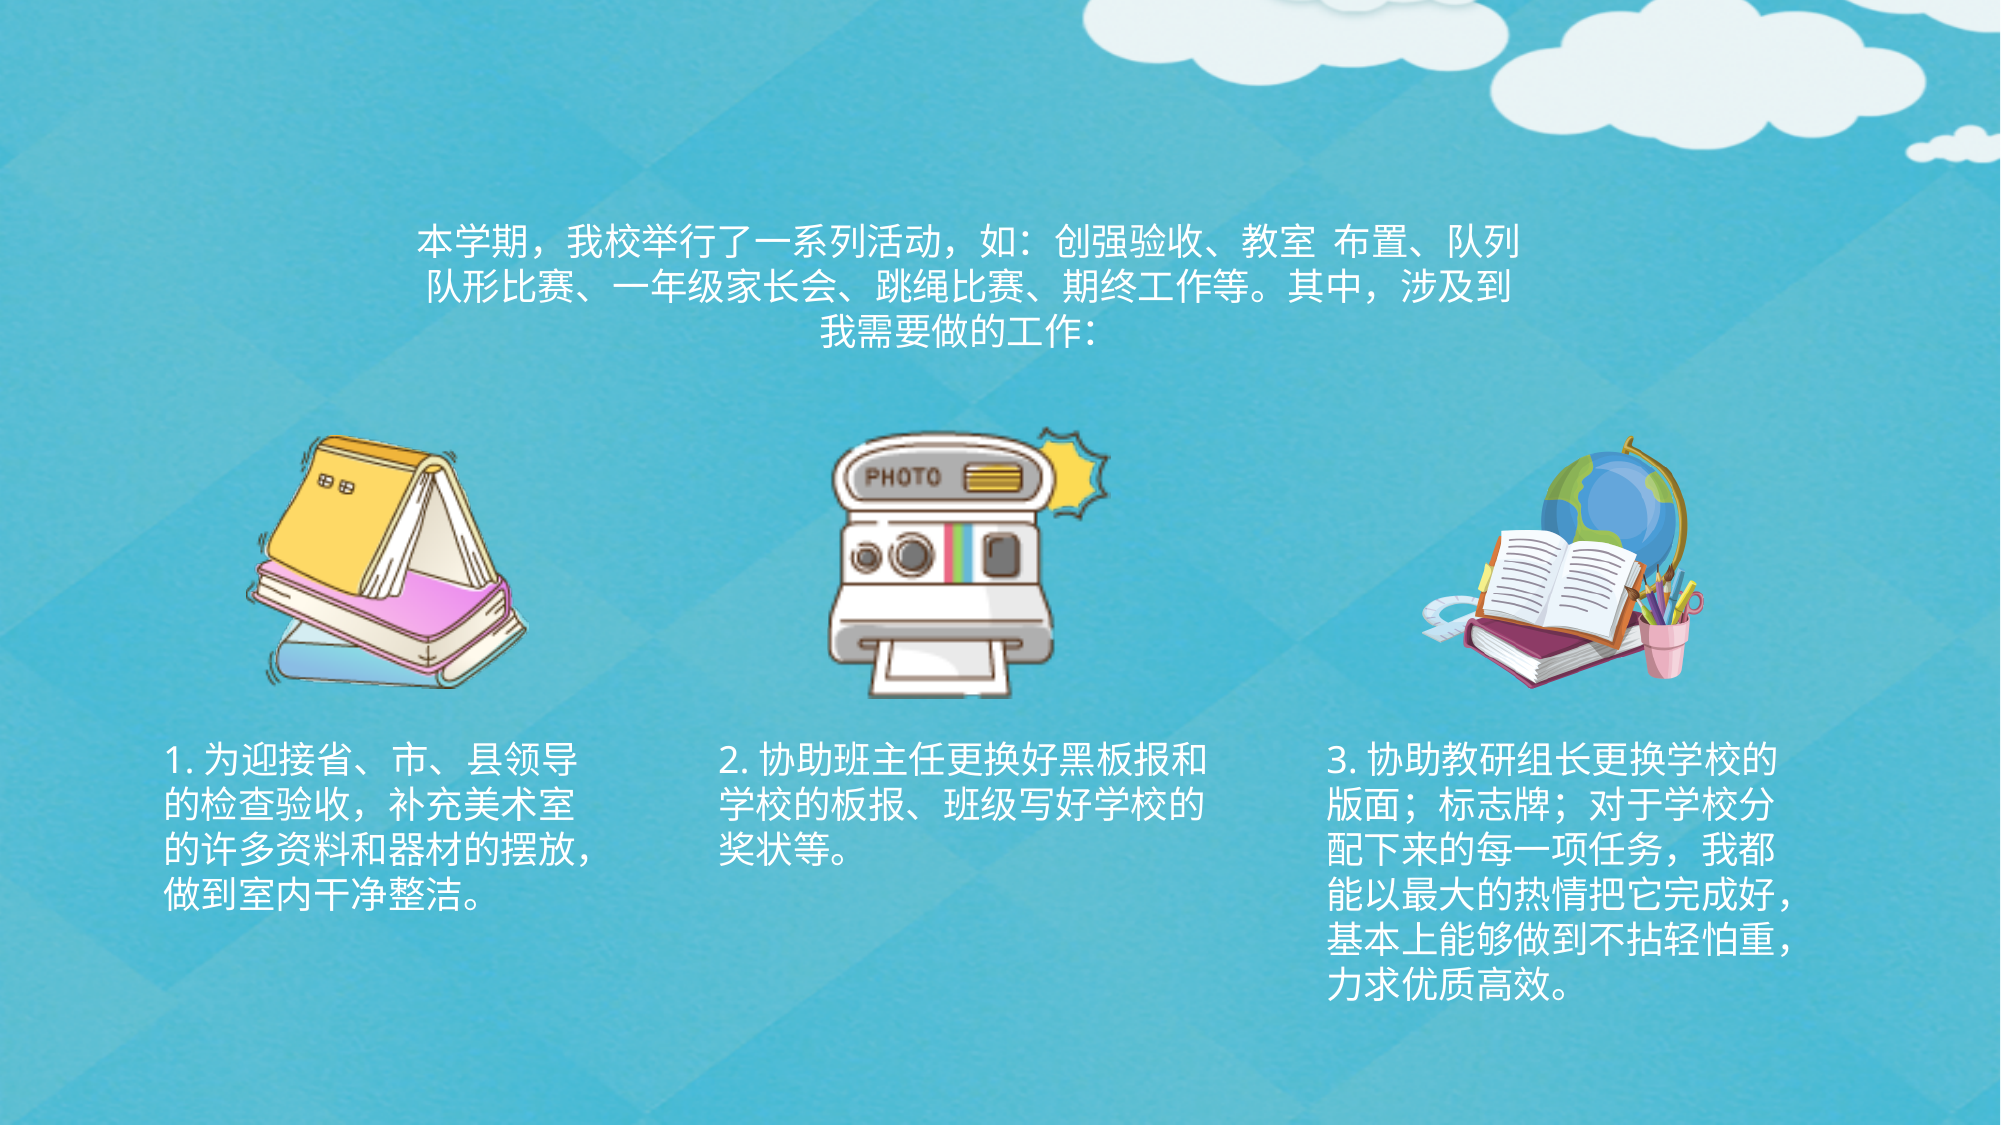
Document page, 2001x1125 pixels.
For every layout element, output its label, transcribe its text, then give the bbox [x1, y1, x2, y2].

picture [0, 0, 2001, 1125]
text_box 2.协助班主任更换好黑板报和学校的板报、班级写好学校的奖状等。 [703, 728, 1235, 879]
text_box 本学期，我校举行了一系列活动，如：创强验收、教室 布置、队列队形比赛、一年级家长会、跳绳比赛、期终工作等。其中，涉及到我需要做的工作： [401, 210, 1537, 361]
text_box 1.为迎接省、市、县领导的检查验收，补充美术室的许多资料和器材的摆放，做到室内干净整洁。 [148, 728, 627, 924]
text_box 3.协助教研组长更换学校的版面；标志牌；对于学校分配下来的每一项任务，我都能以最大的热情把它完成好，基本上能够做到不拈轻怕重，力求优质高效。 [1311, 728, 1814, 1014]
